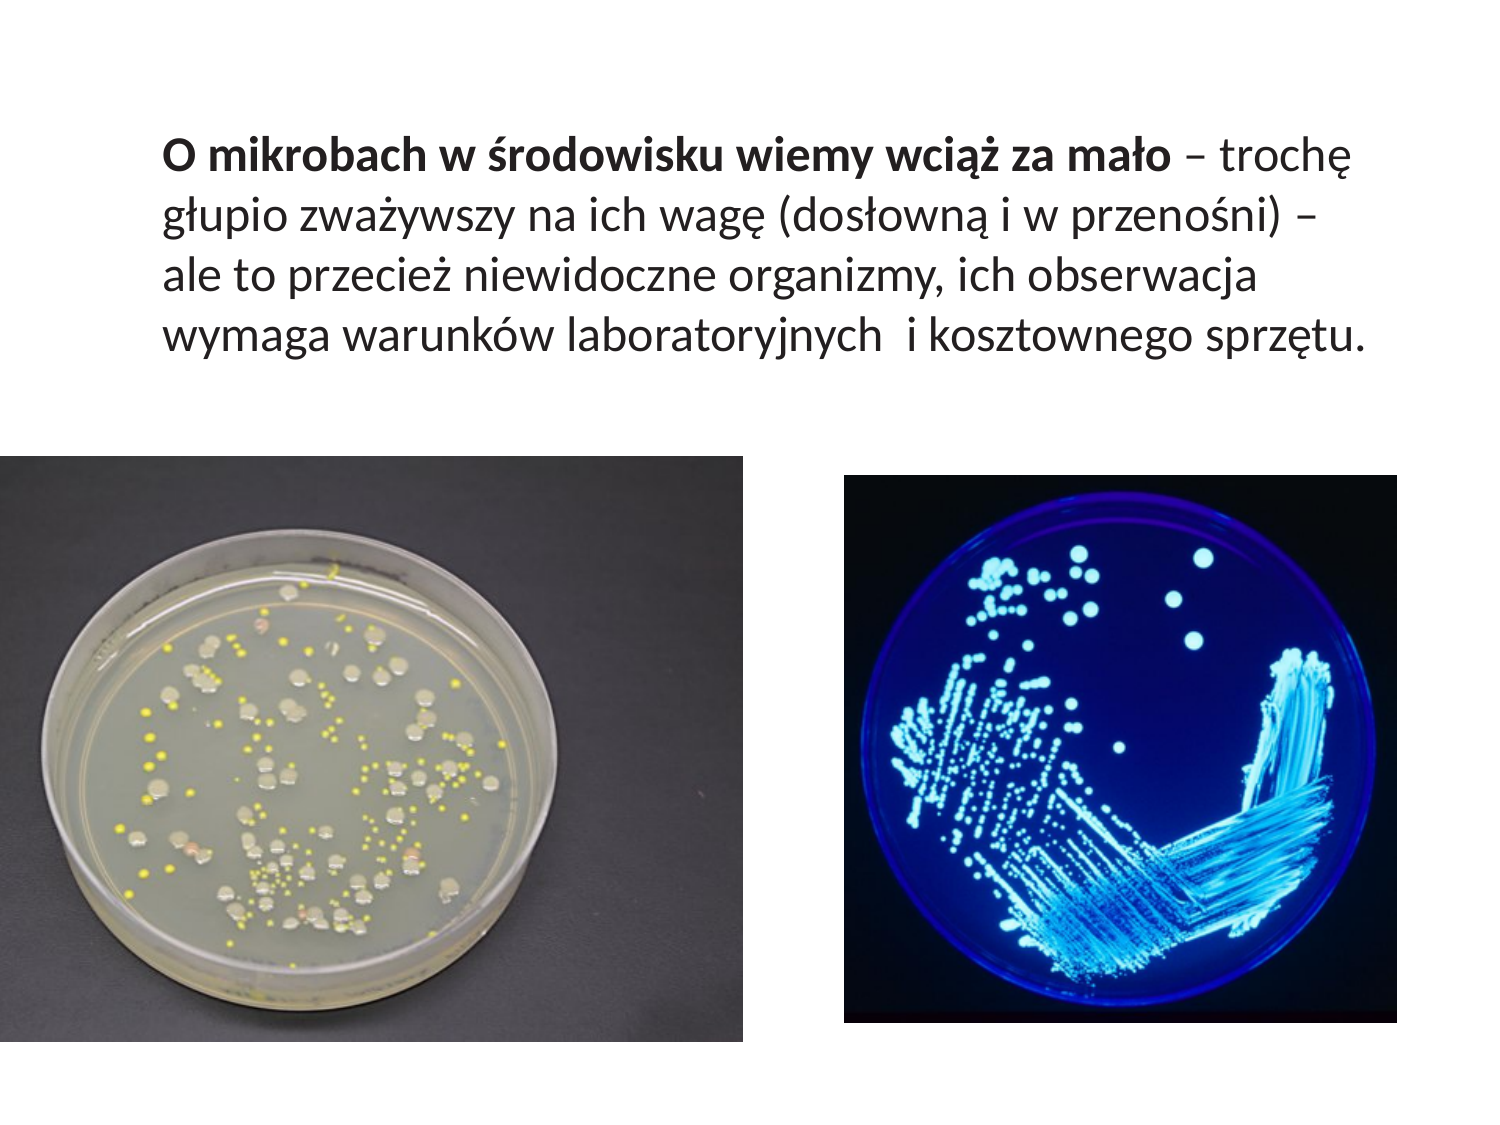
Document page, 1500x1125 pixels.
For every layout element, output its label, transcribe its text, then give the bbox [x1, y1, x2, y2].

text_box O mikrobach w środowisku wiemy wciąż za mało – trochę głupio zważywszy na ich wagę (dosłowną i w przenośni) – ale to przecież niewidoczne organizmy, ich obserwacja wymaga warunków laboratoryjnych i kosztownego sprzętu. [147, 113, 1397, 429]
picture [0, 455, 744, 1042]
picture [844, 475, 1397, 1023]
